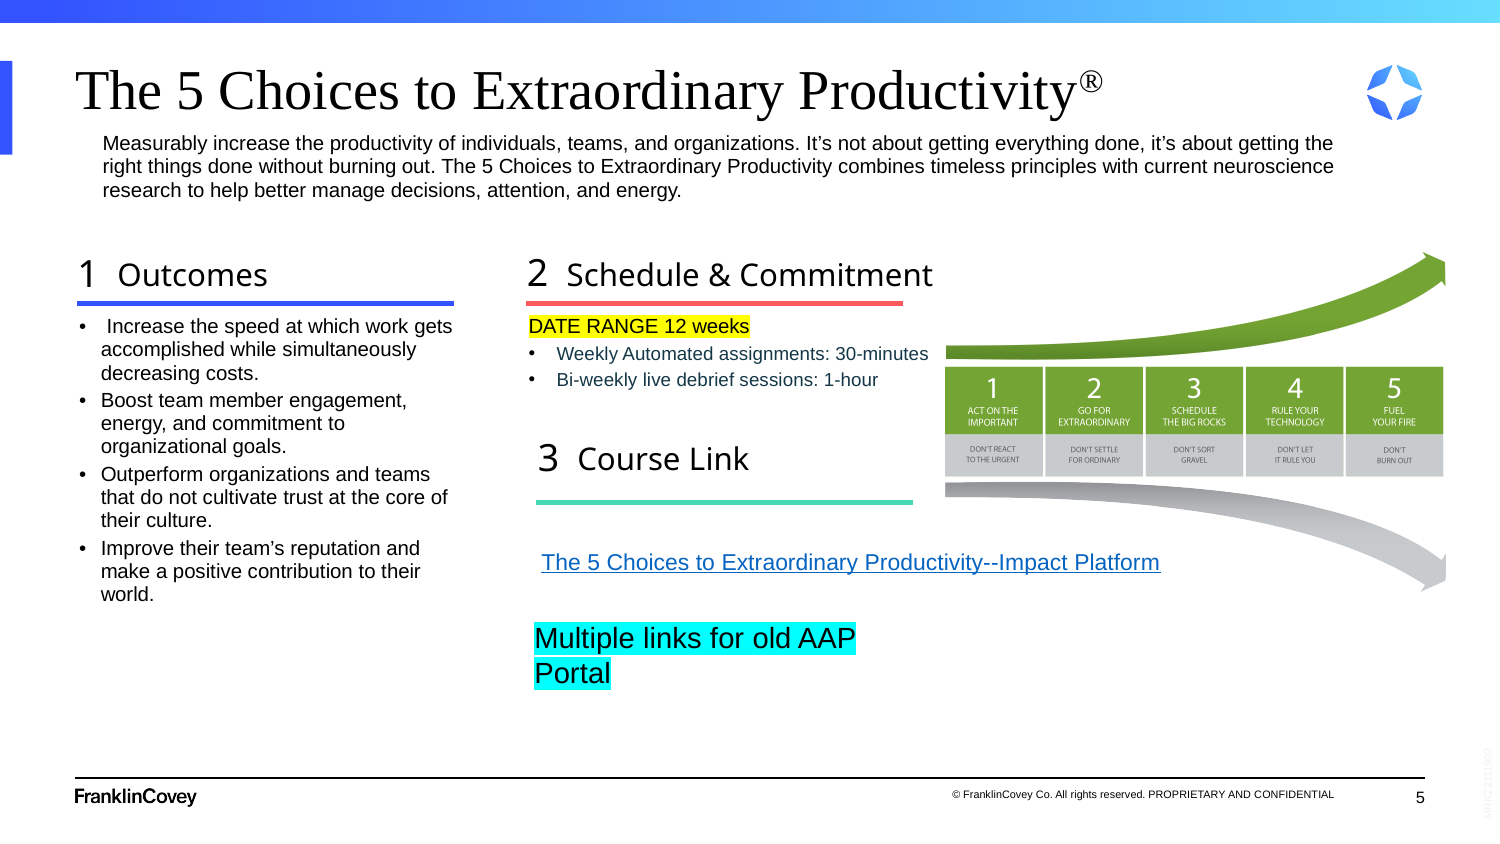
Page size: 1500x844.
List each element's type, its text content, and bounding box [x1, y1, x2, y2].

list 3 [537, 434, 589, 492]
list Measurably increase the productivity of individuals, teams, and organizations. It’s not about getting everything done, it’s about getting the right things done without burning out. The 5 Choices to Extraordinary Productivity combines timeless principles with current neuroscience research to help better manage decisions, attention, and energy. [102, 132, 1343, 202]
list Schedule & Commitment [566, 259, 944, 292]
list DATE RANGE 12 weeks Weekly Automated assignments: 30-minutes Bi-weekly live debrief sessions: 1-hour [528, 315, 932, 422]
title The 5 Choices to Extraordinary Productivity® [75, 60, 1408, 141]
text_box Multiple links for old AAP Portal [519, 611, 914, 697]
list Increase the speed at which work gets accomplished while simultaneously decreasing costs. Boost team member engagement, energy, and commitment to organizational goals. Outperform organizations and teams that do not cultivate trust at the core of their culture. Improve their team’s reputation and make a positive contribution to their world. [79, 315, 457, 422]
picture [75, 788, 197, 807]
picture [1408, 65, 1422, 120]
text_box The 5 Choices to Extraordinary Productivity--Impact Platform [526, 540, 944, 583]
picture [944, 249, 1447, 592]
list Outcomes [117, 259, 429, 307]
text_box Course Link [577, 443, 944, 476]
list 2 [526, 248, 578, 306]
slide_number 5 [1368, 787, 1426, 833]
list 1 [77, 249, 129, 307]
